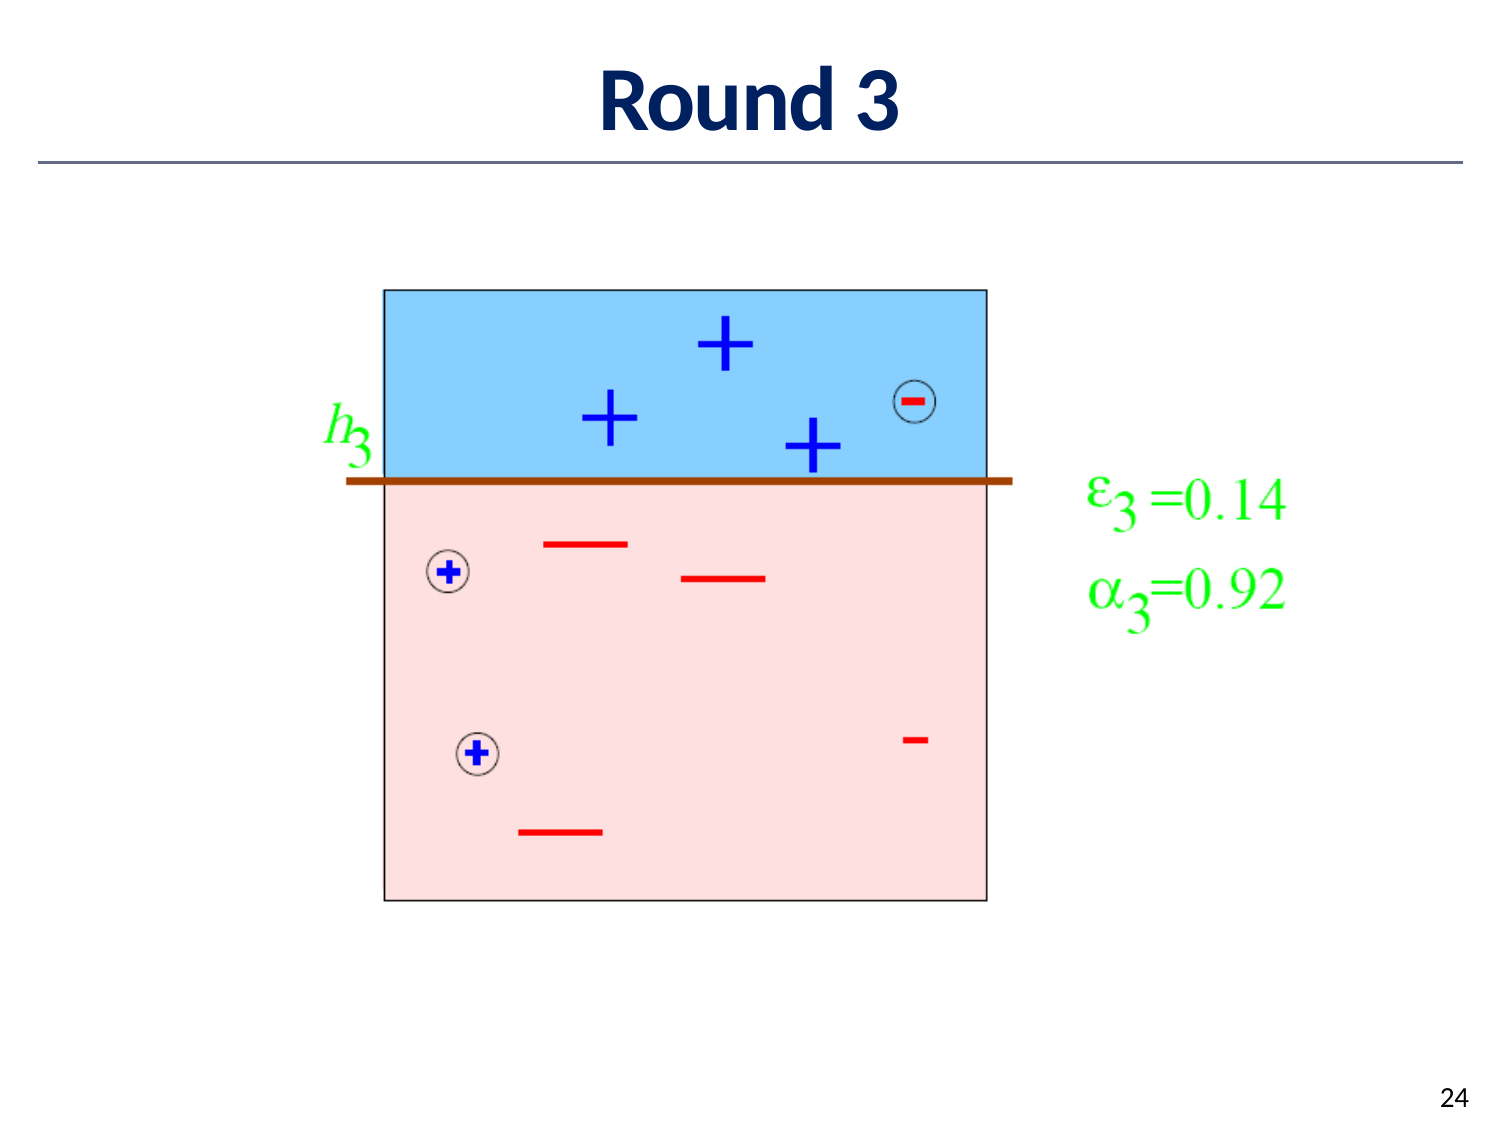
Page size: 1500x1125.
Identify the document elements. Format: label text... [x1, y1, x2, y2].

picture [312, 274, 1296, 944]
slide_number 24 [1425, 1071, 1500, 1125]
title Round 3 [75, 24, 1425, 163]
